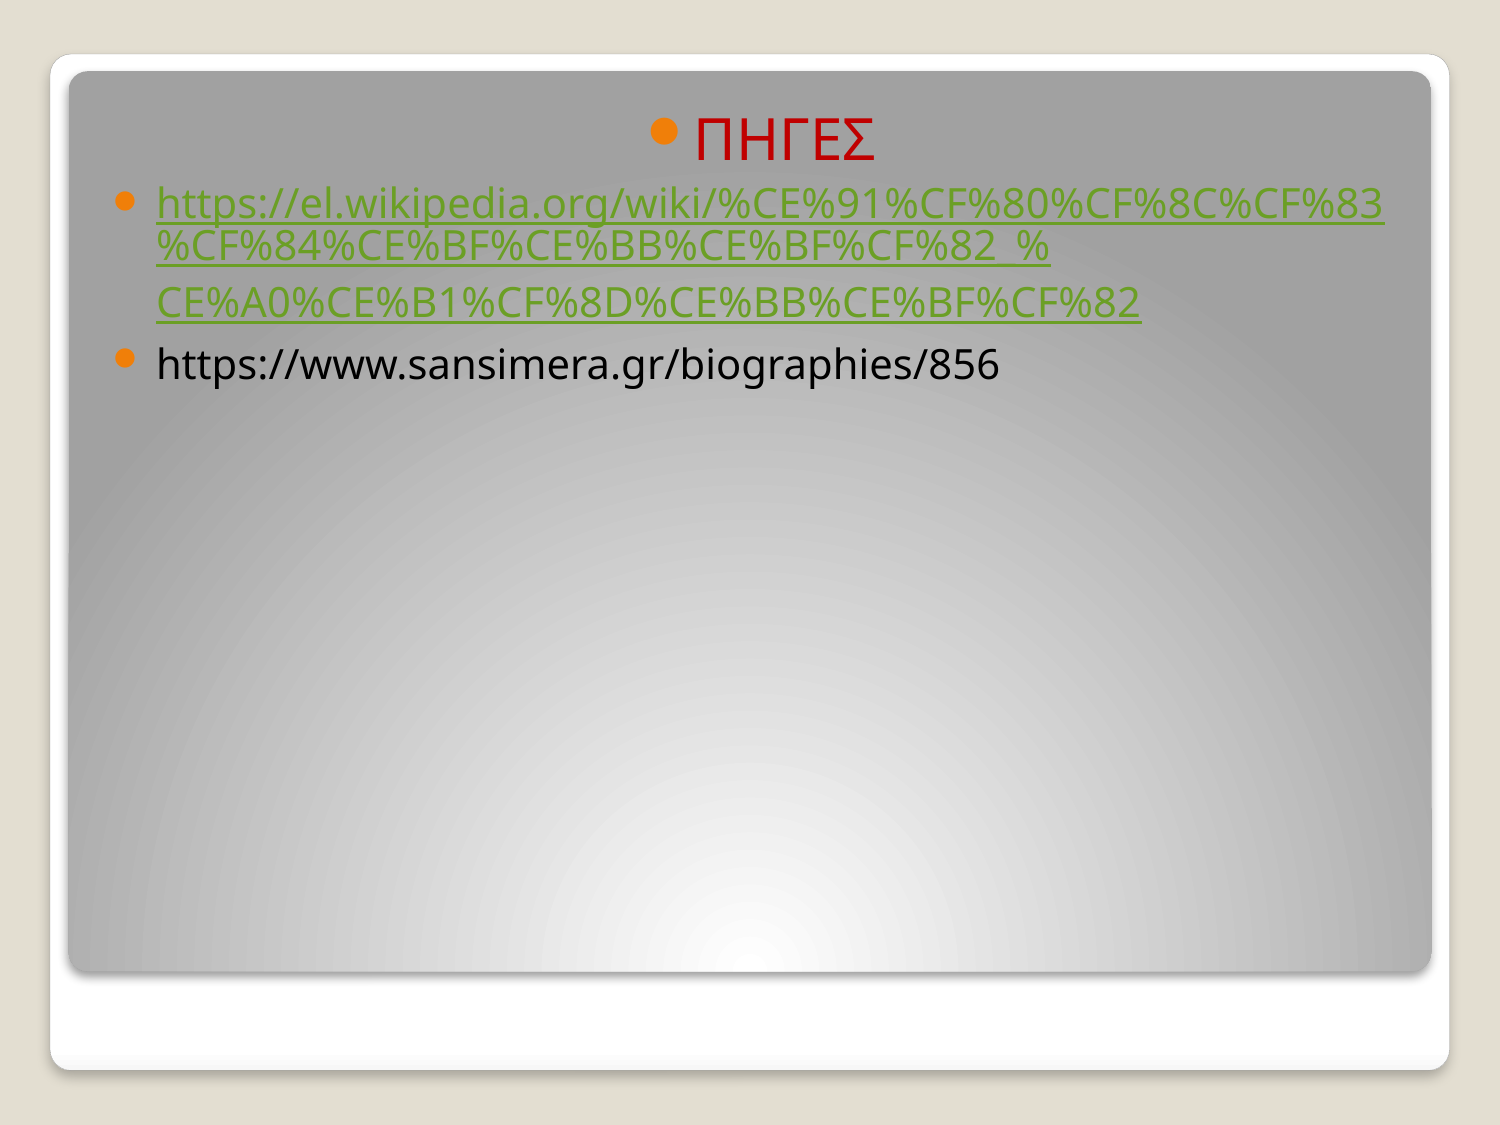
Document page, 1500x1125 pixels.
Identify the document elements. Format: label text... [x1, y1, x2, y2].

list ΠΗΓΕΣ https://el.wikipedia.org/wiki/%CE%91%CF%80%CF%8C%CF%83%CF%84%CE%BF%CE%BB%CE%BF%CF%82_%CE%A0%CE%B1%CF%8D%CE%BB%CE%BF%CF%82 https://www.sansimera.gr/biographies/856 [82, 86, 1425, 774]
